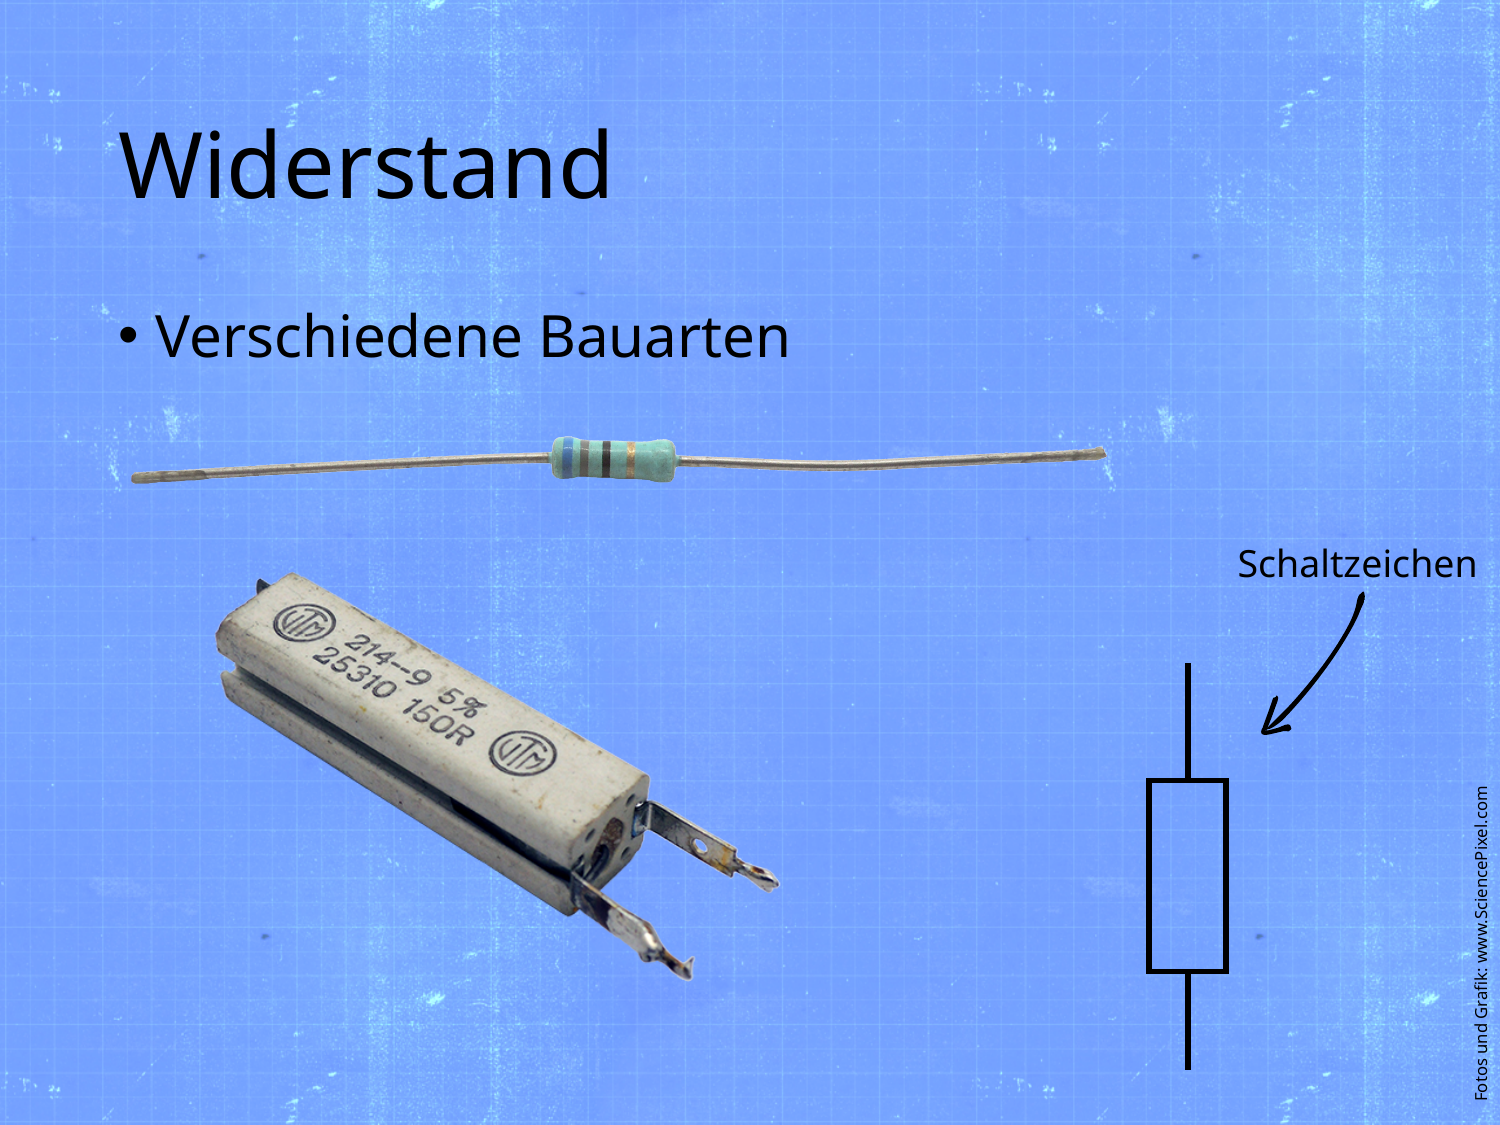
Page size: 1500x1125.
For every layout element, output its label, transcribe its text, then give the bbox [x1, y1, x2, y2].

title Widerstand [103, 59, 1397, 278]
text_box Fotos und Grafik: www.SciencePixel.com [1462, 770, 1498, 1117]
list Verschiedene Bauarten [103, 299, 1397, 1014]
picture [0, 0, 1500, 1125]
text_box Schaltzeichen [1222, 532, 1494, 592]
